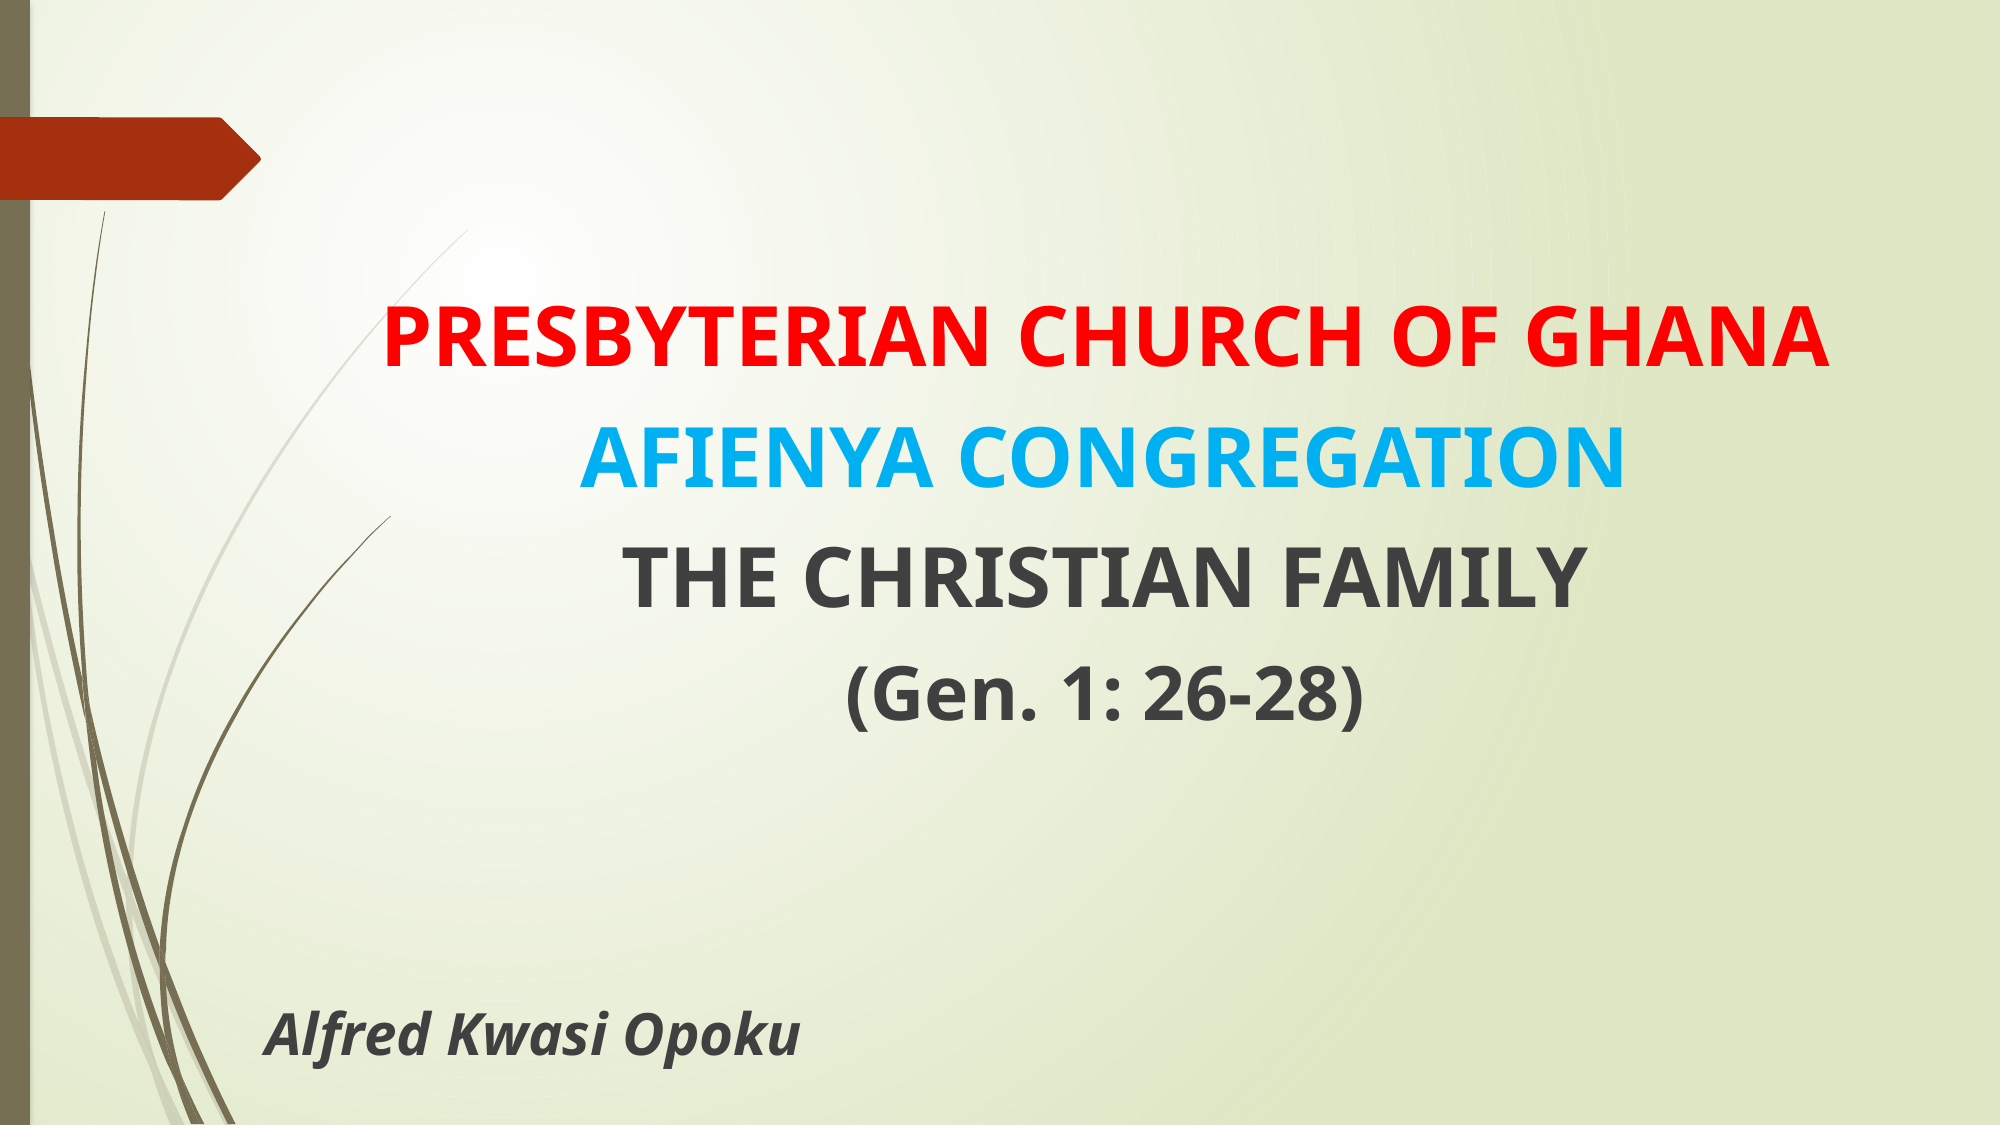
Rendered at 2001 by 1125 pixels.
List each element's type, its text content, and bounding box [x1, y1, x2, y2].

list PRESBYTERIAN CHURCH OF GHANA AFIENYA CONGREGATION THE CHRISTIAN FAMILY (Gen. 1: 26-28) Alfred Kwasi Opoku [250, 33, 1960, 1107]
